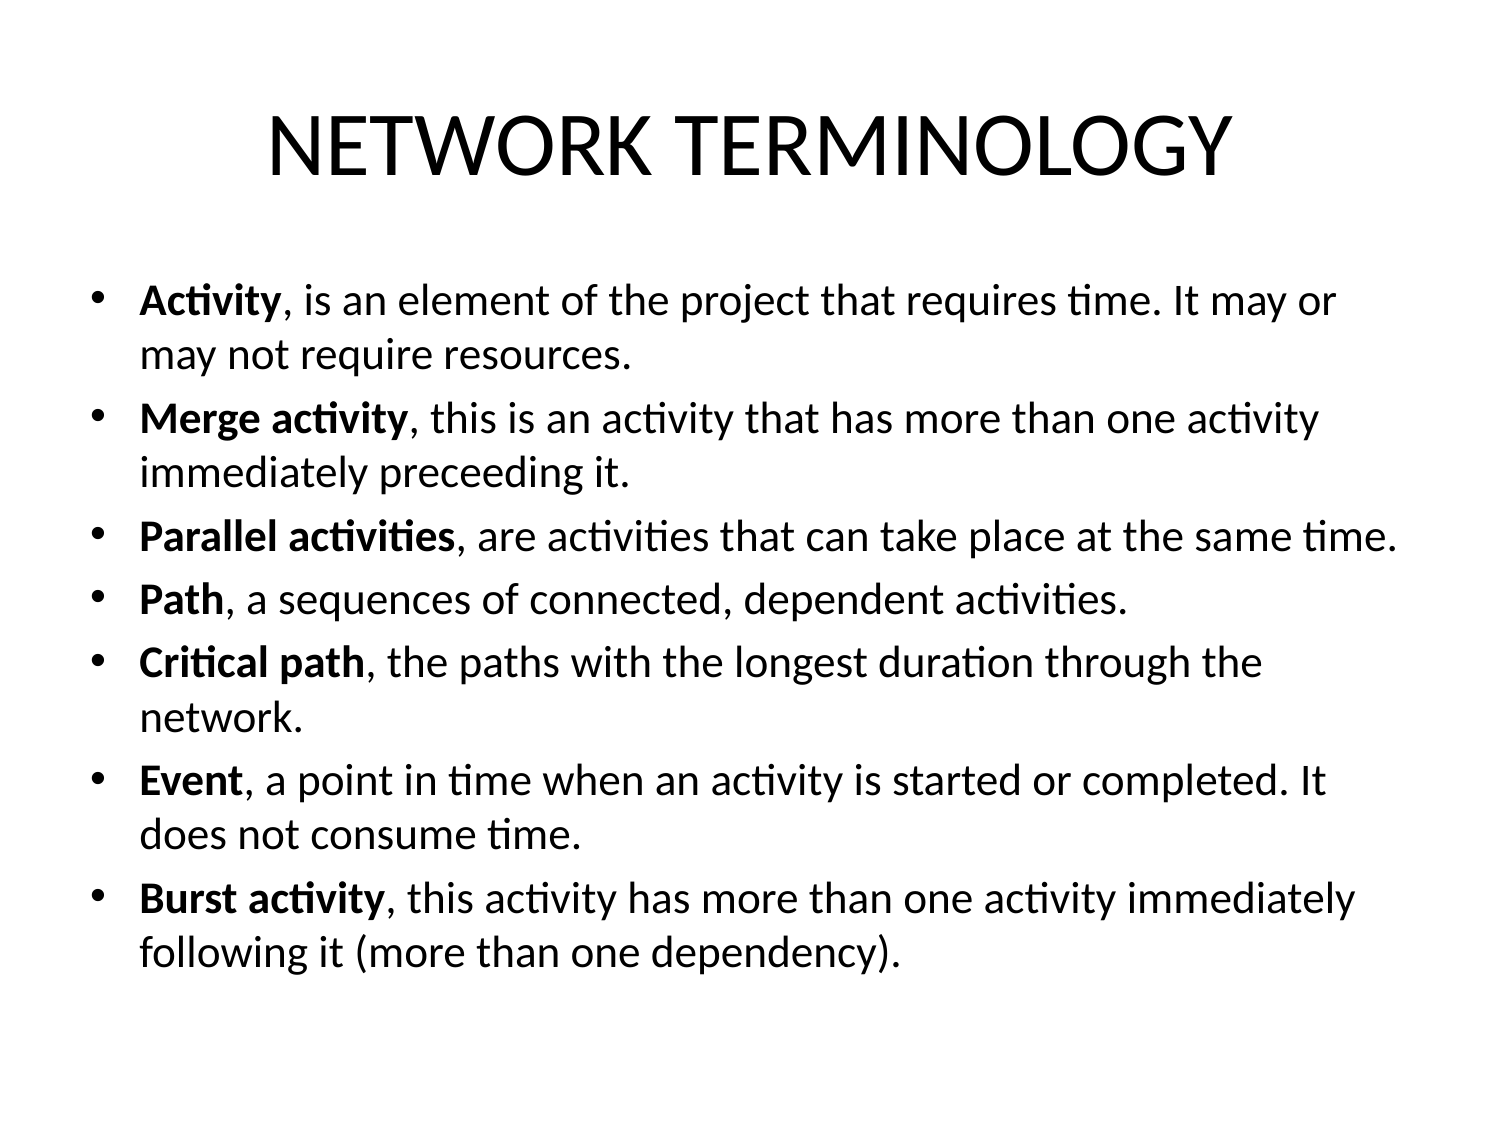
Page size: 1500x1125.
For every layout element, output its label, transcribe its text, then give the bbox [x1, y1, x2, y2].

title NETWORK TERMINOLOGY [75, 45, 1425, 233]
list Activity, is an element of the project that requires time. It may or may not require resources. Merge activity, this is an activity that has more than one activity immediately preceeding it. Parallel activities, are activities that can take place at the same time. Path, a sequences of connected, dependent activities. Critical path, the paths with the longest duration through the network. Event, a point in time when an activity is started or completed. It does not consume time. Burst activity, this activity has more than one activity immediately following it (more than one dependency). [75, 262, 1425, 1005]
